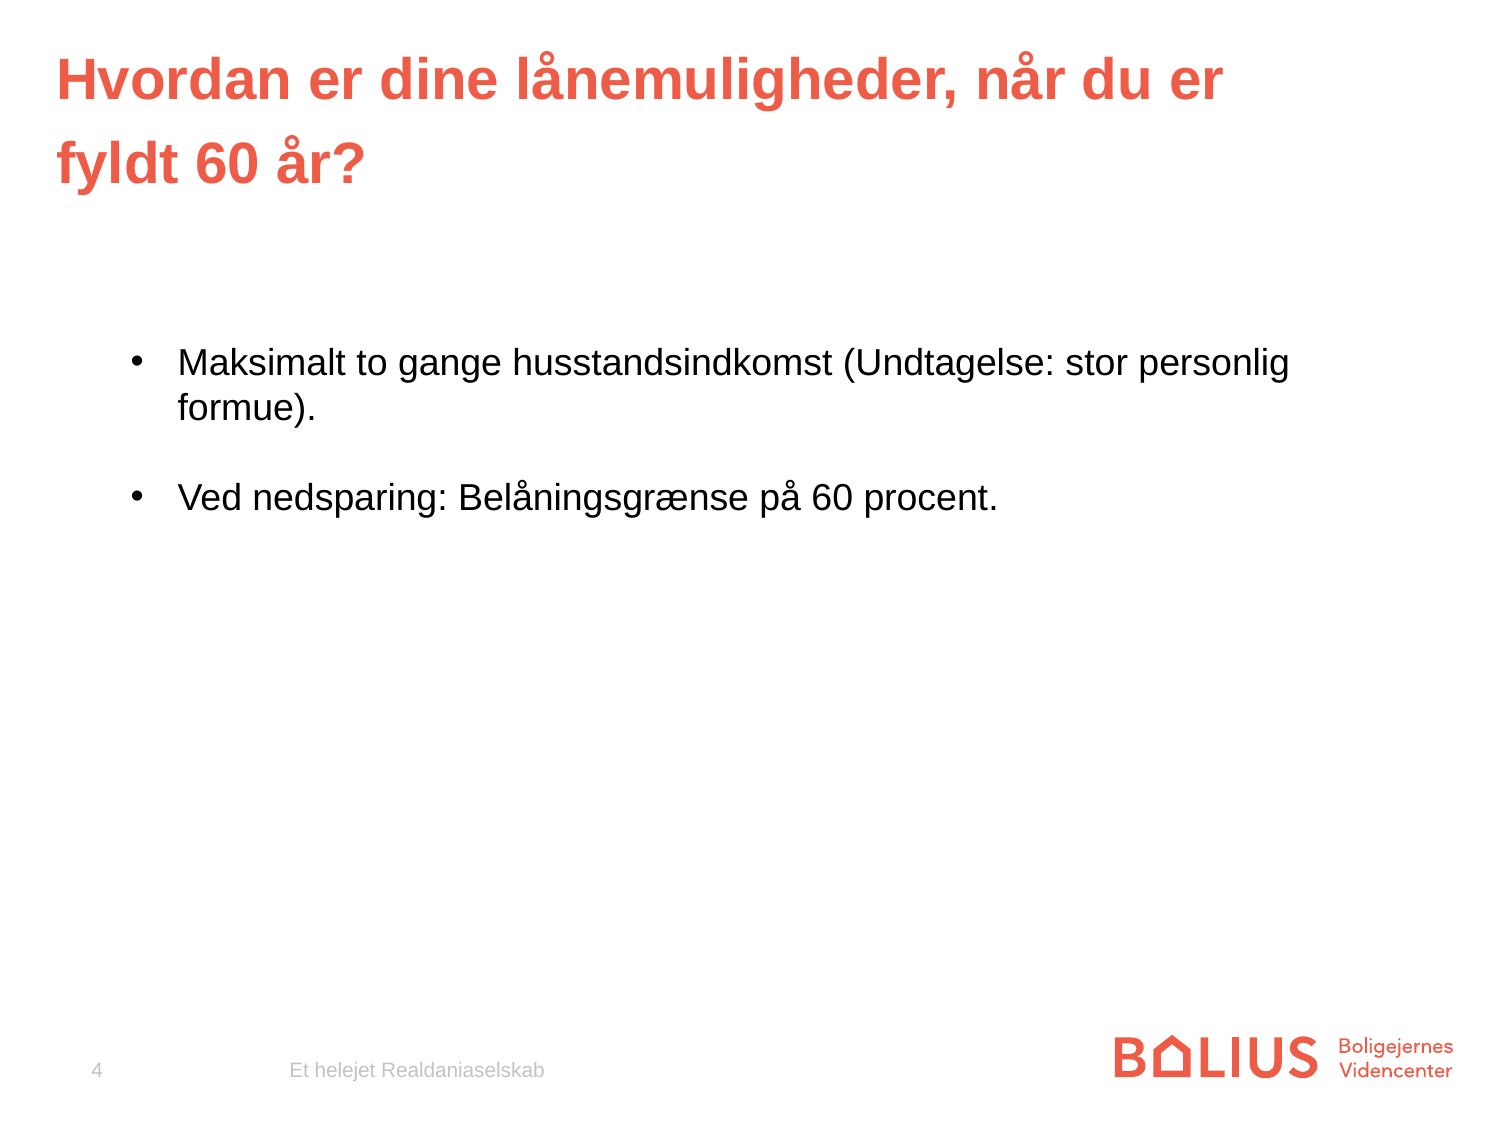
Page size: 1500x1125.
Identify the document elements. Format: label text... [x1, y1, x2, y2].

slide_number 4 [91, 1034, 136, 1082]
footer Et helejet Realdaniaselskab [289, 1034, 1081, 1082]
text_box Maksimalt to gange husstandsindkomst (Undtagelse: stor personlig formue). Ved nedsparing: Belåningsgrænse på 60 procent. [130, 338, 1306, 564]
text_box Hvordan er dine lånemuligheder, når du er fyldt 60 år? [41, 20, 1365, 220]
